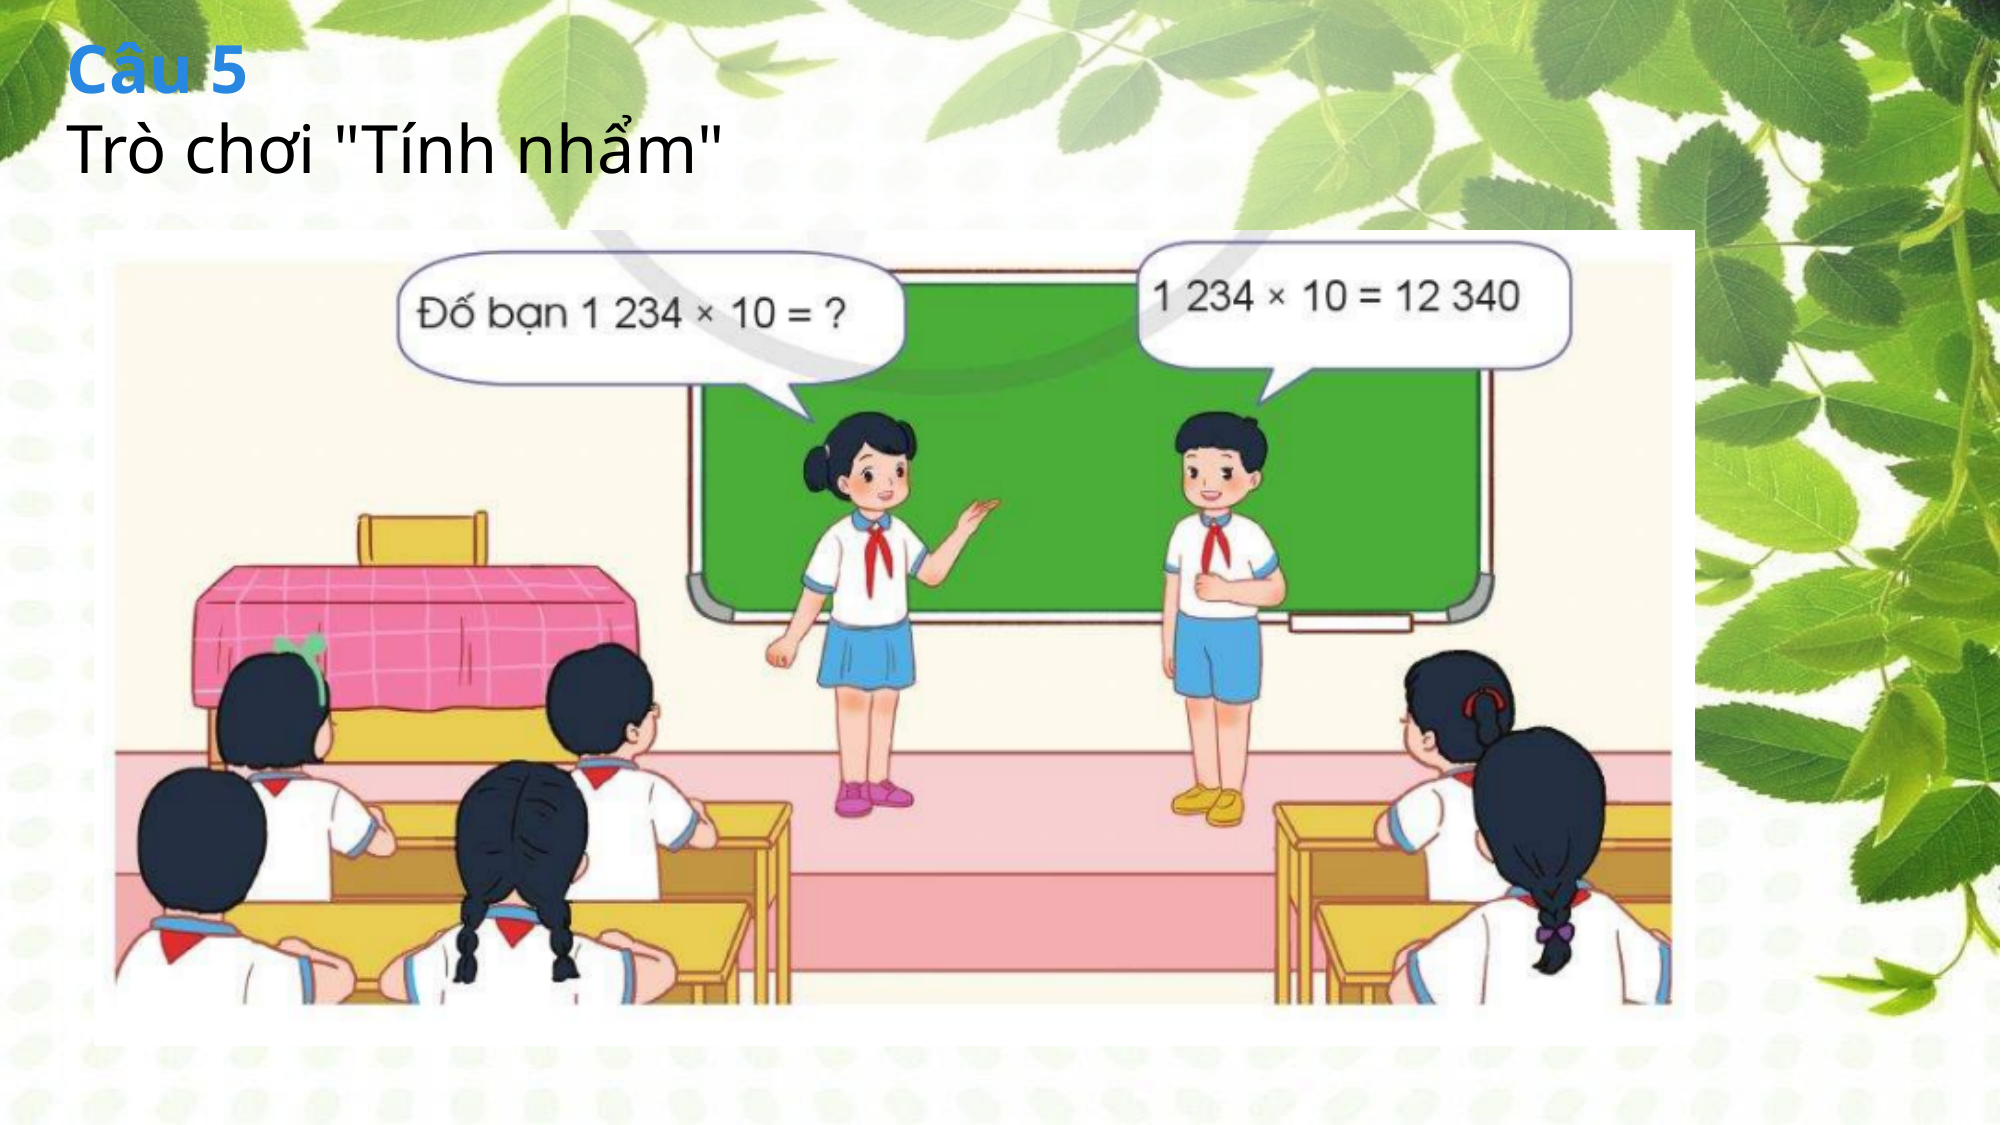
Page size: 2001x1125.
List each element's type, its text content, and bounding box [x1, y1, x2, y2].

text_box Câu 5 Trò chơi "Tính nhẩm" [52, 19, 1256, 195]
picture [0, 0, 2000, 1125]
